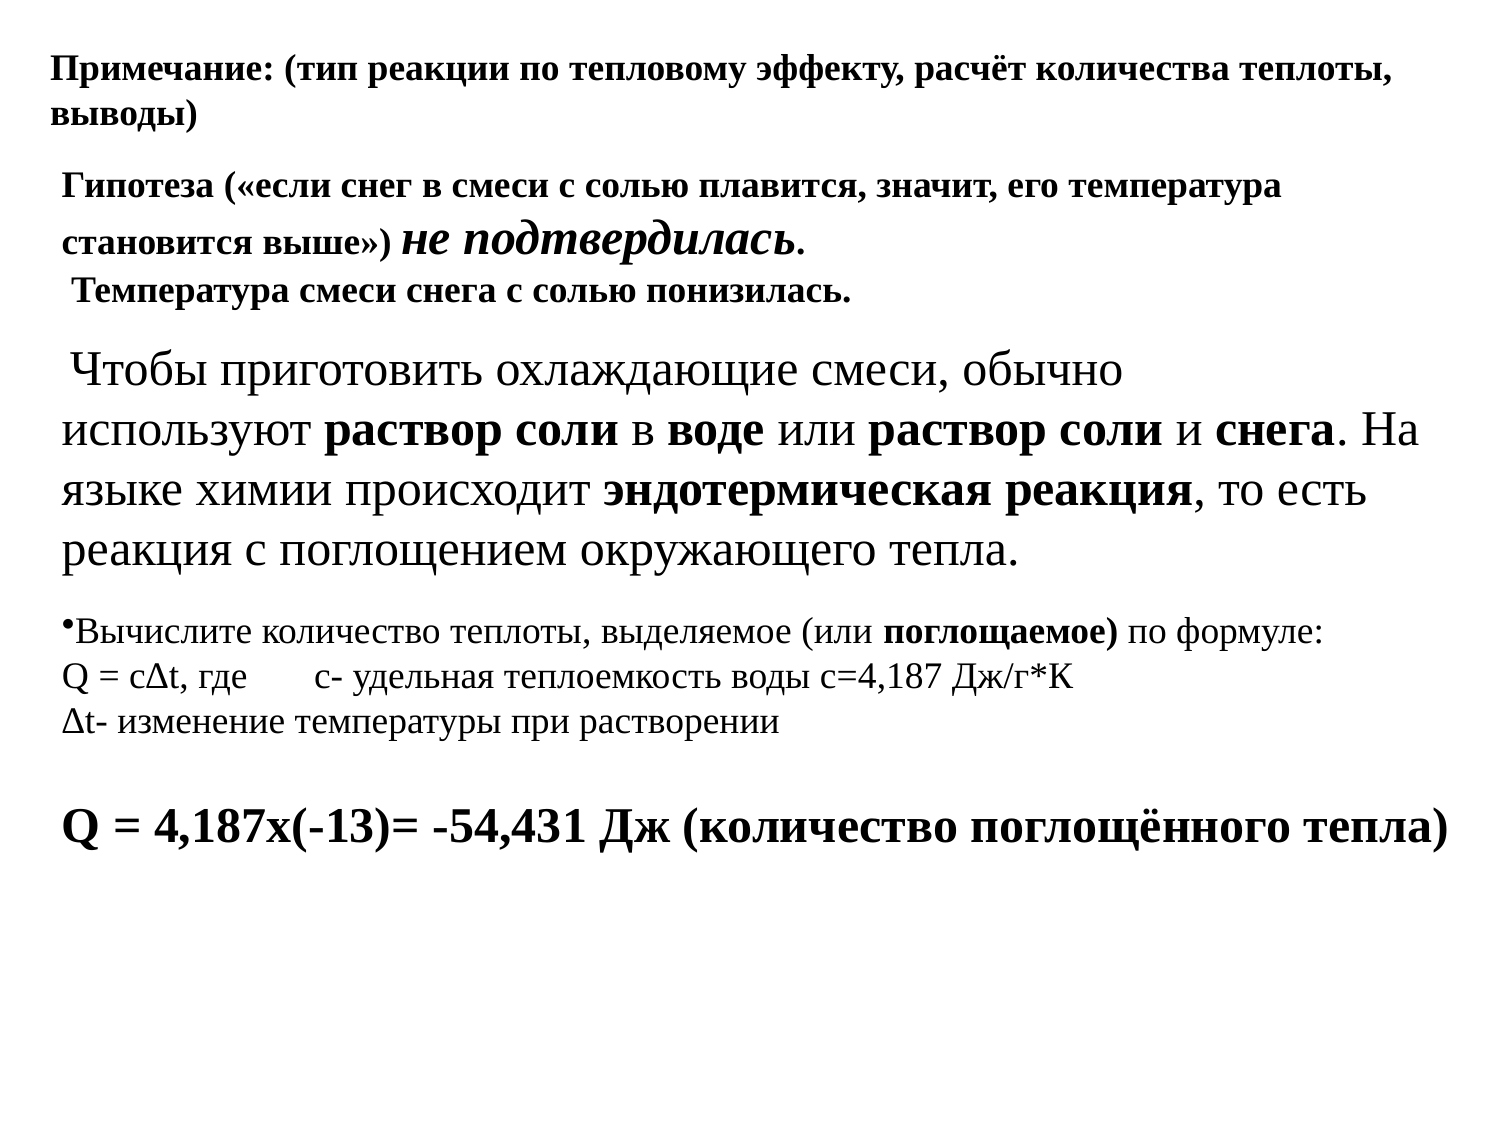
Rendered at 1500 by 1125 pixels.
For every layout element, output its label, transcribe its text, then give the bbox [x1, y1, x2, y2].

text_box Q = 4,187х(-13)= -54,431 Дж (количество поглощённого тепла) [46, 785, 1465, 860]
text_box Чтобы приготовить охлаждающие смеси, обычно используют раствор соли в воде или раствор соли и снега. На языке химии происходит эндотермическая реакция, то есть реакция с поглощением окружающего тепла. [46, 328, 1442, 583]
text_box Примечание: (тип реакции по тепловому эффекту, расчёт количества теплоты, выводы) [35, 35, 1454, 140]
text_box Вычислите количество теплоты, выделяемое (или поглощаемое) по формуле: Q = с∆t, где с- удельная теплоемкость воды с=4,187 Дж/г*К ∆t- изменение температуры при растворении [46, 598, 1454, 749]
text_box Гипотеза («если снег в смеси с солью плавится, значит, его температура становится выше») не подтвердилась. Температура смеси снега с солью понизилась. [46, 152, 1442, 328]
